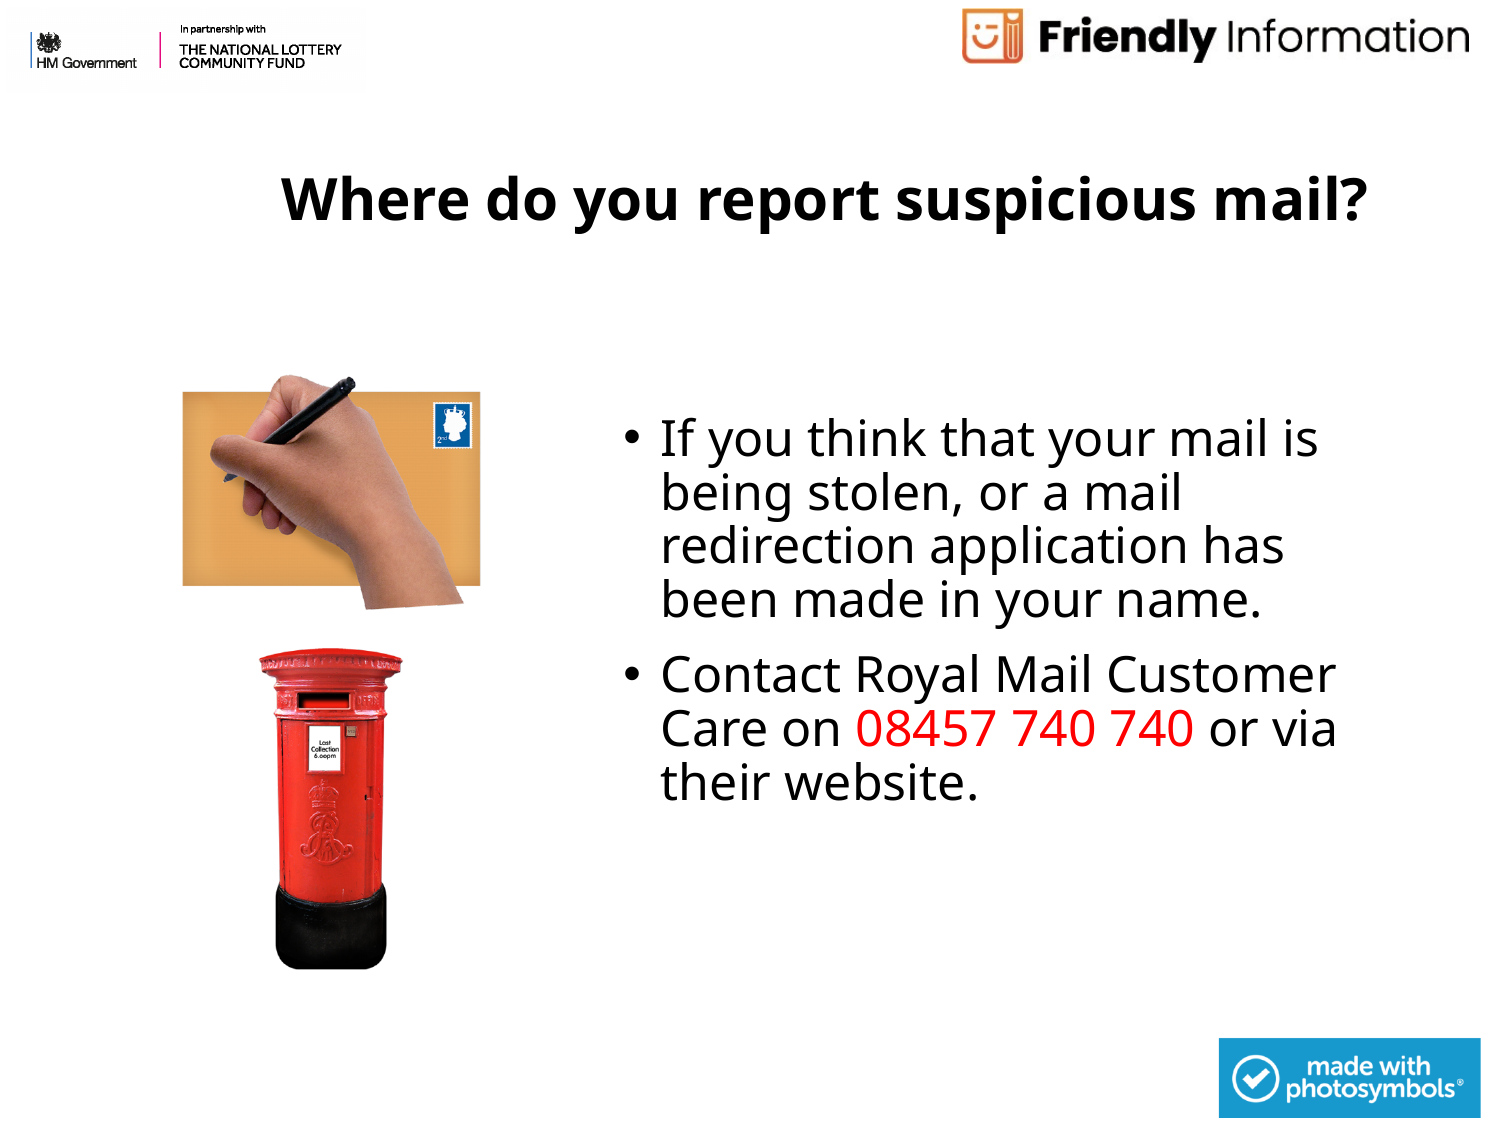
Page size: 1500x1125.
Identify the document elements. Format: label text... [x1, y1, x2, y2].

picture [962, 8, 1469, 64]
title Where do you report suspicious mail? [253, 125, 1397, 278]
picture [1218, 1036, 1481, 1118]
picture [5, 7, 366, 93]
picture [167, 338, 494, 972]
list If you think that your mail is being stolen, or a mail redirection application has been made in your name. Contact Royal Mail Customer Care on 08457 740 740 or via their website. [608, 314, 1397, 1014]
